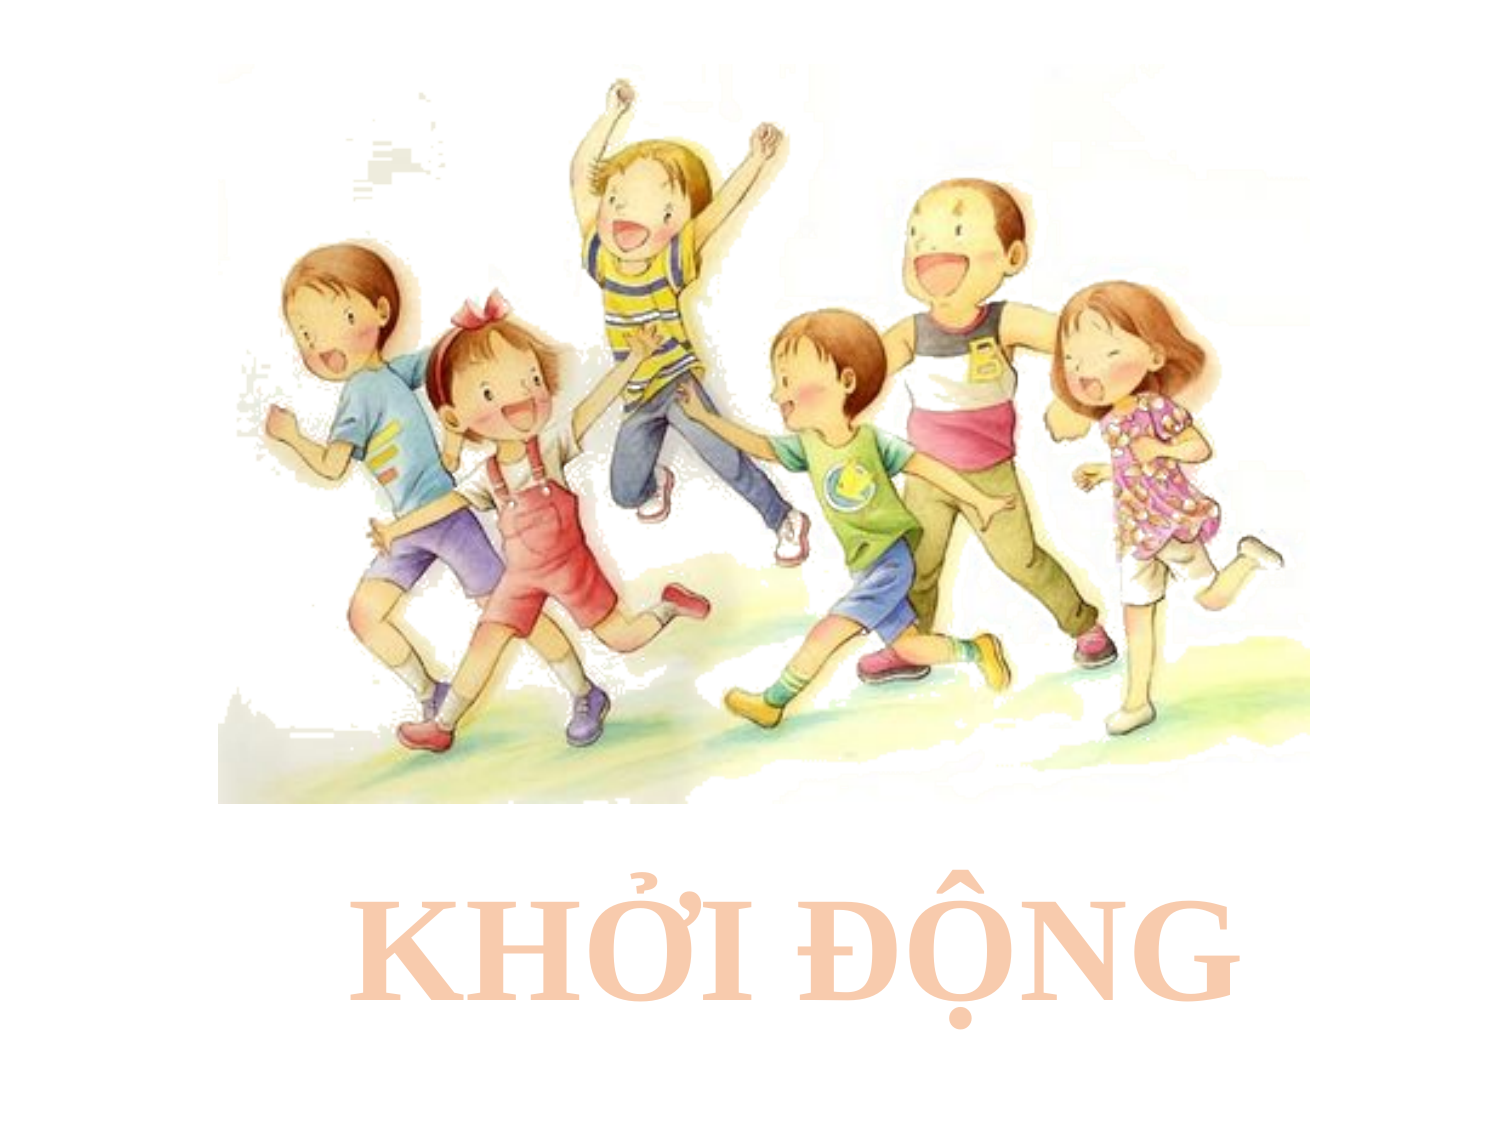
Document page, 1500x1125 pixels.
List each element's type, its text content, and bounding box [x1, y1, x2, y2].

text_box KHỞI ĐỘNG [333, 842, 1260, 1038]
picture [218, 64, 1310, 804]
